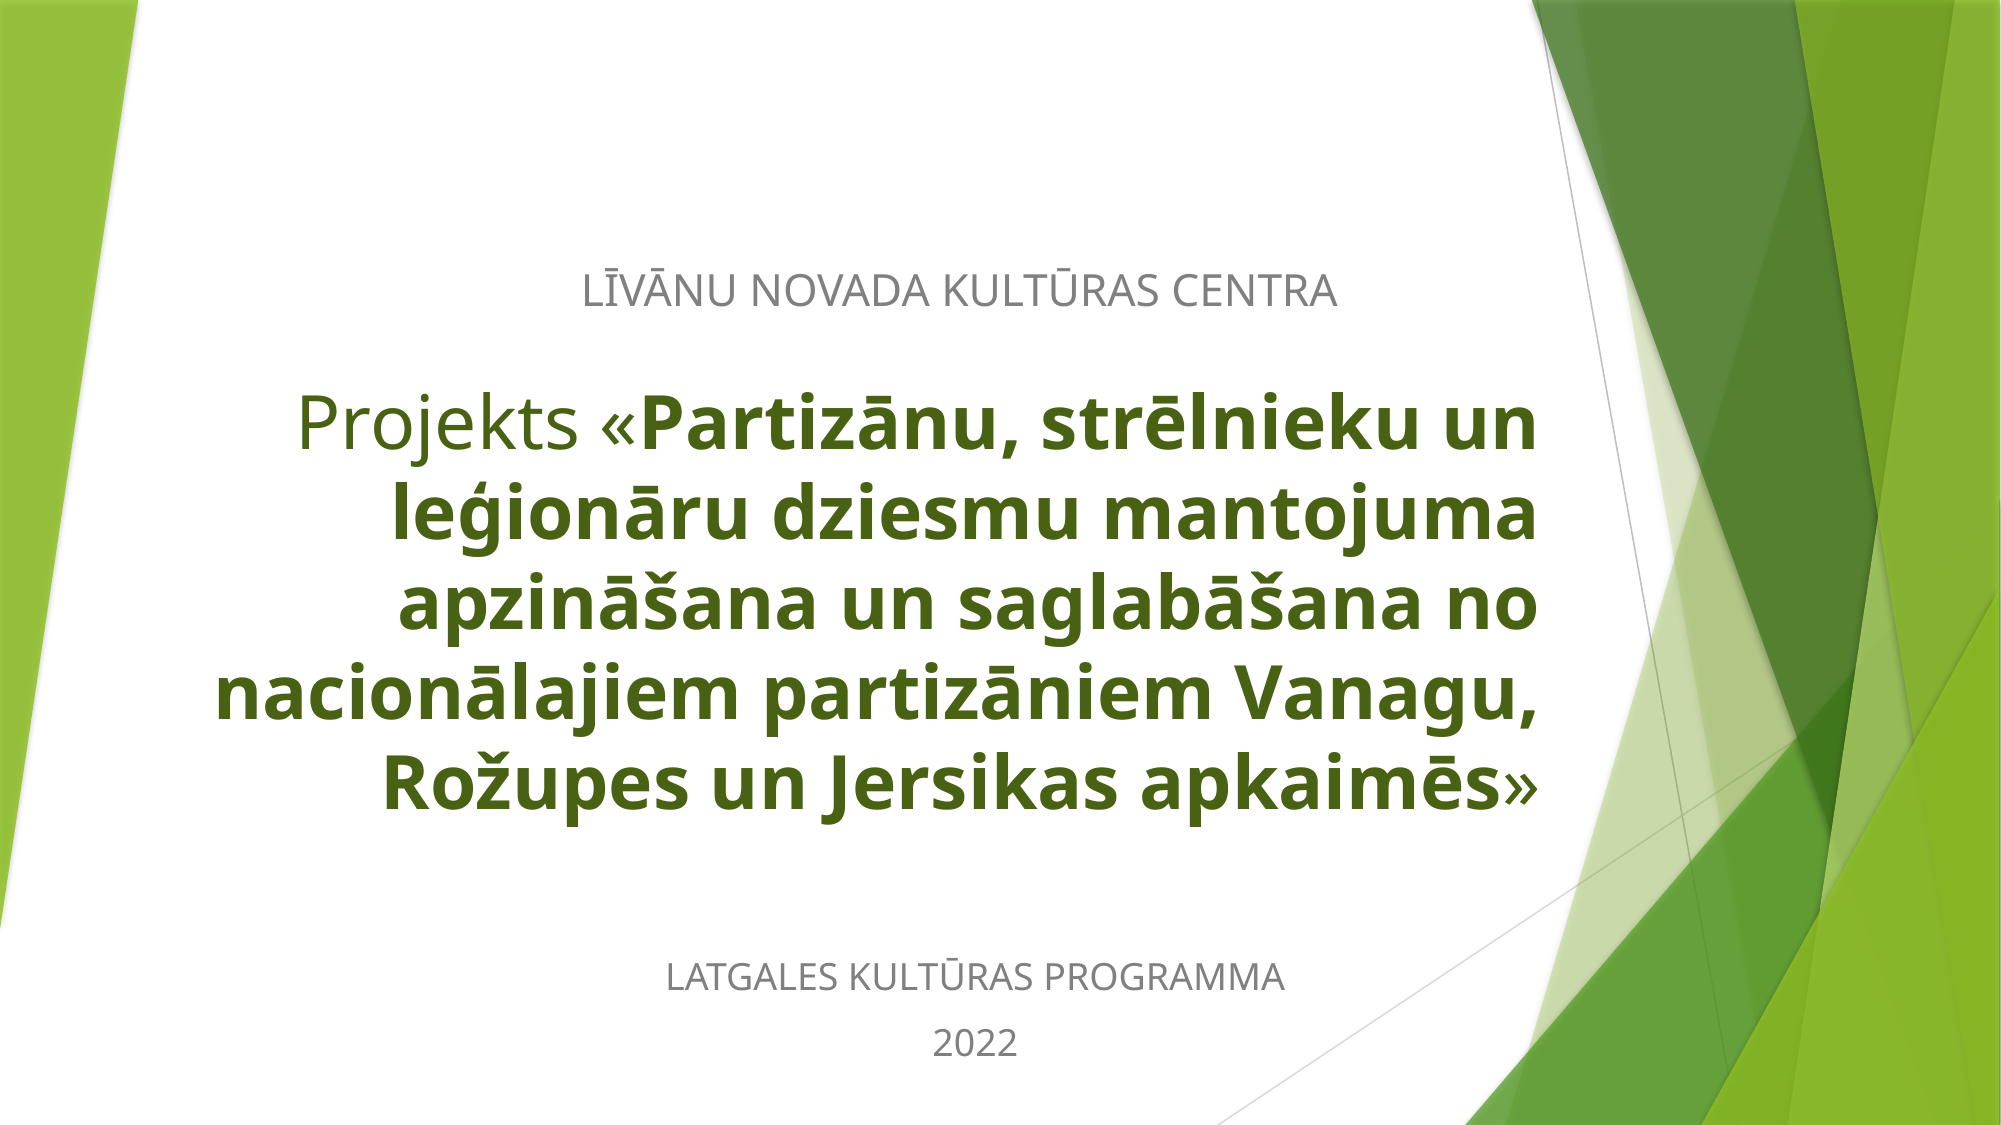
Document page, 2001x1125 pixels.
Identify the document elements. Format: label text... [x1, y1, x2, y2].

title Projekts «Partizānu, strēlnieku un leģionāru dziesmu mantojuma apzināšana un saglabāšana no nacionālajiem partizāniem Vanagu, Rožupes un Jersikas apkaimēs» [130, 420, 1556, 833]
subtitle LATGALES KULTŪRAS PROGRAMMA 2022 [576, 945, 1375, 1112]
text_box Līvānu novada kultūras centra [560, 243, 1359, 330]
